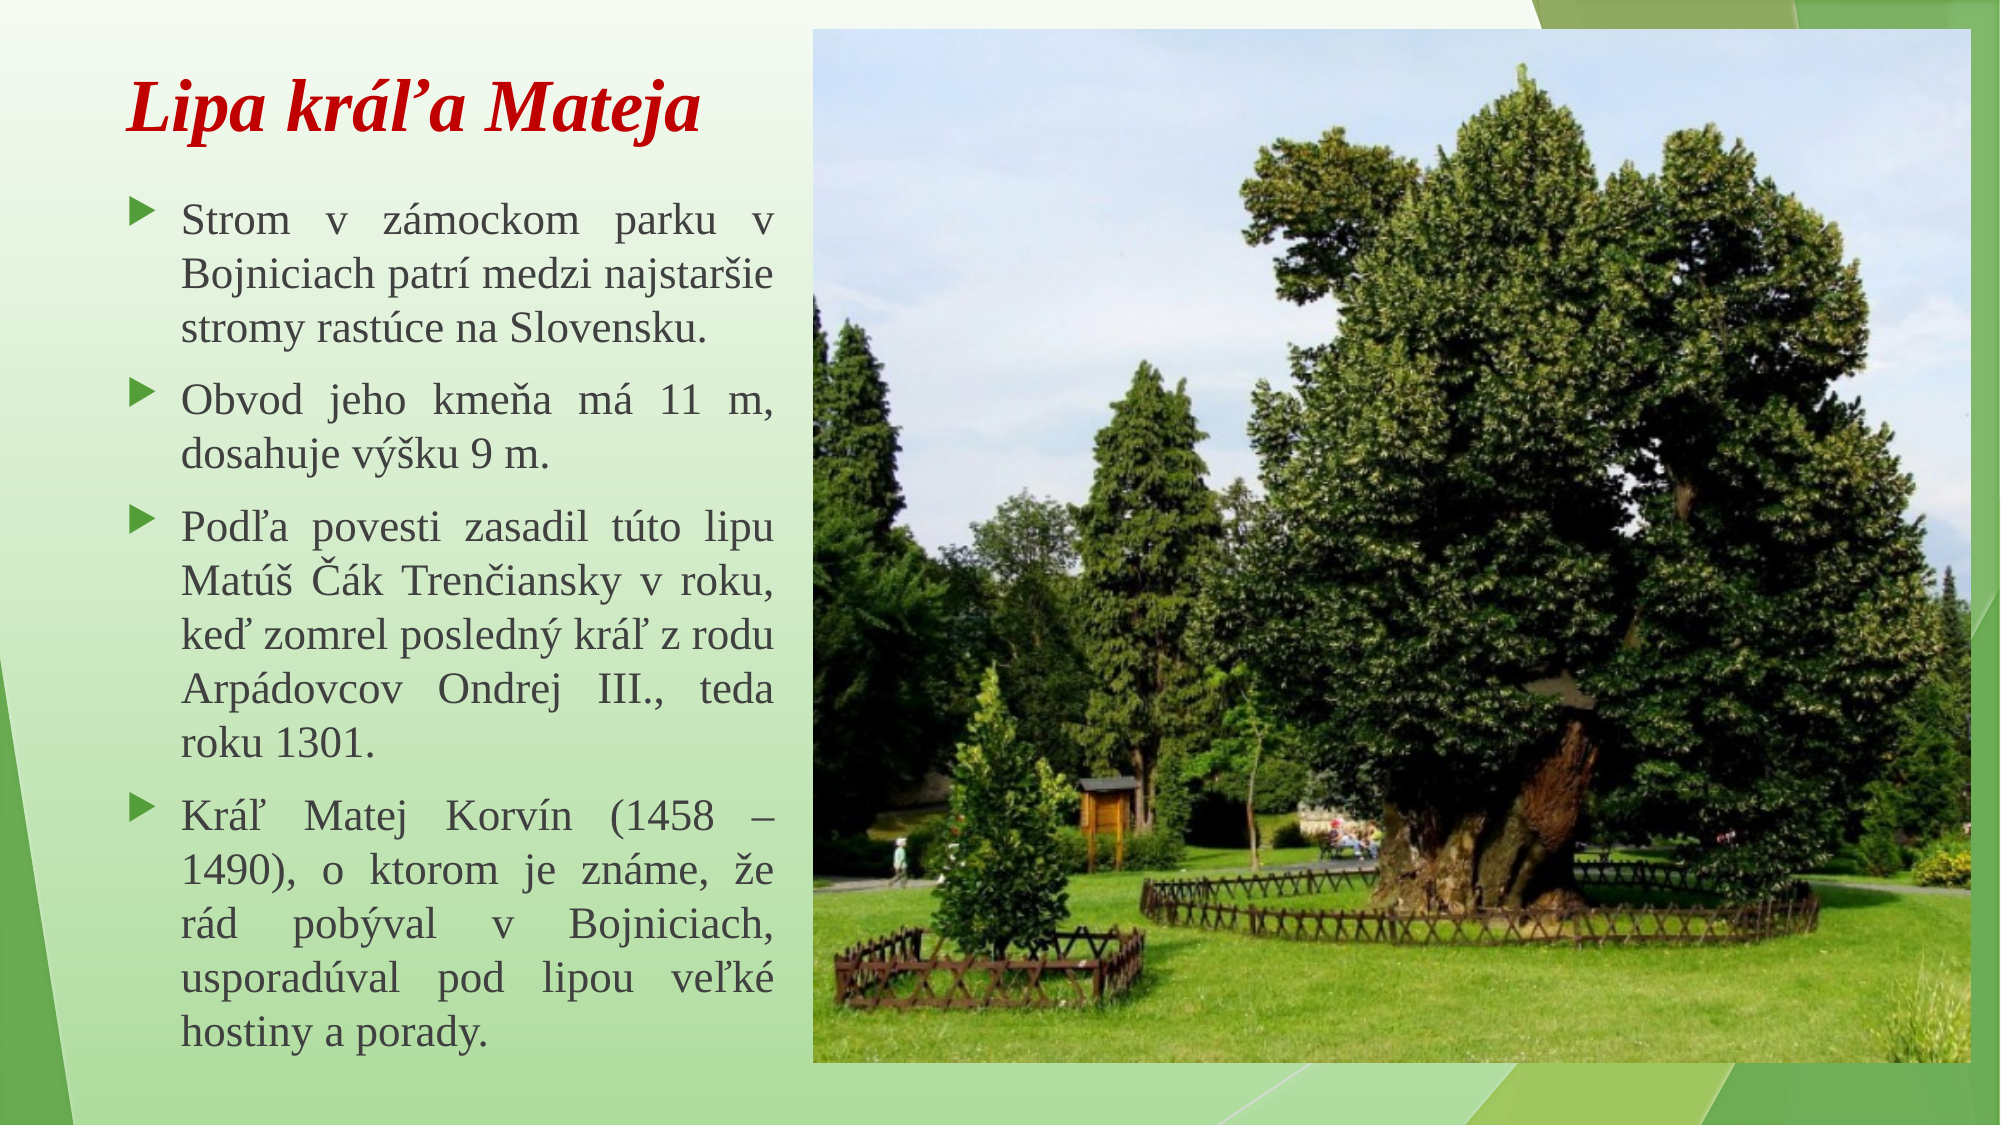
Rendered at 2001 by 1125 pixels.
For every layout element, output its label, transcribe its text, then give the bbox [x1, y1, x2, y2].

title Lipa kráľa Mateja [111, 49, 807, 172]
picture [812, 29, 1971, 1064]
list Strom v zámockom parku v Bojniciach patrí medzi najstaršie stromy rastúce na Slovensku. Obvod jeho kmeňa má 11 m, dosahuje výšku 9 m. Podľa povesti zasadil túto lipu Matúš Čák Trenčiansky v roku, keď zomrel posledný kráľ z rodu Arpádovcov Ondrej III., teda roku 1301. Kráľ Matej Korvín (1458 – 1490), o ktorom je známe, že rád pobýval v Bojniciach, usporadúval pod lipou veľké hostiny a porady. [111, 181, 791, 1078]
